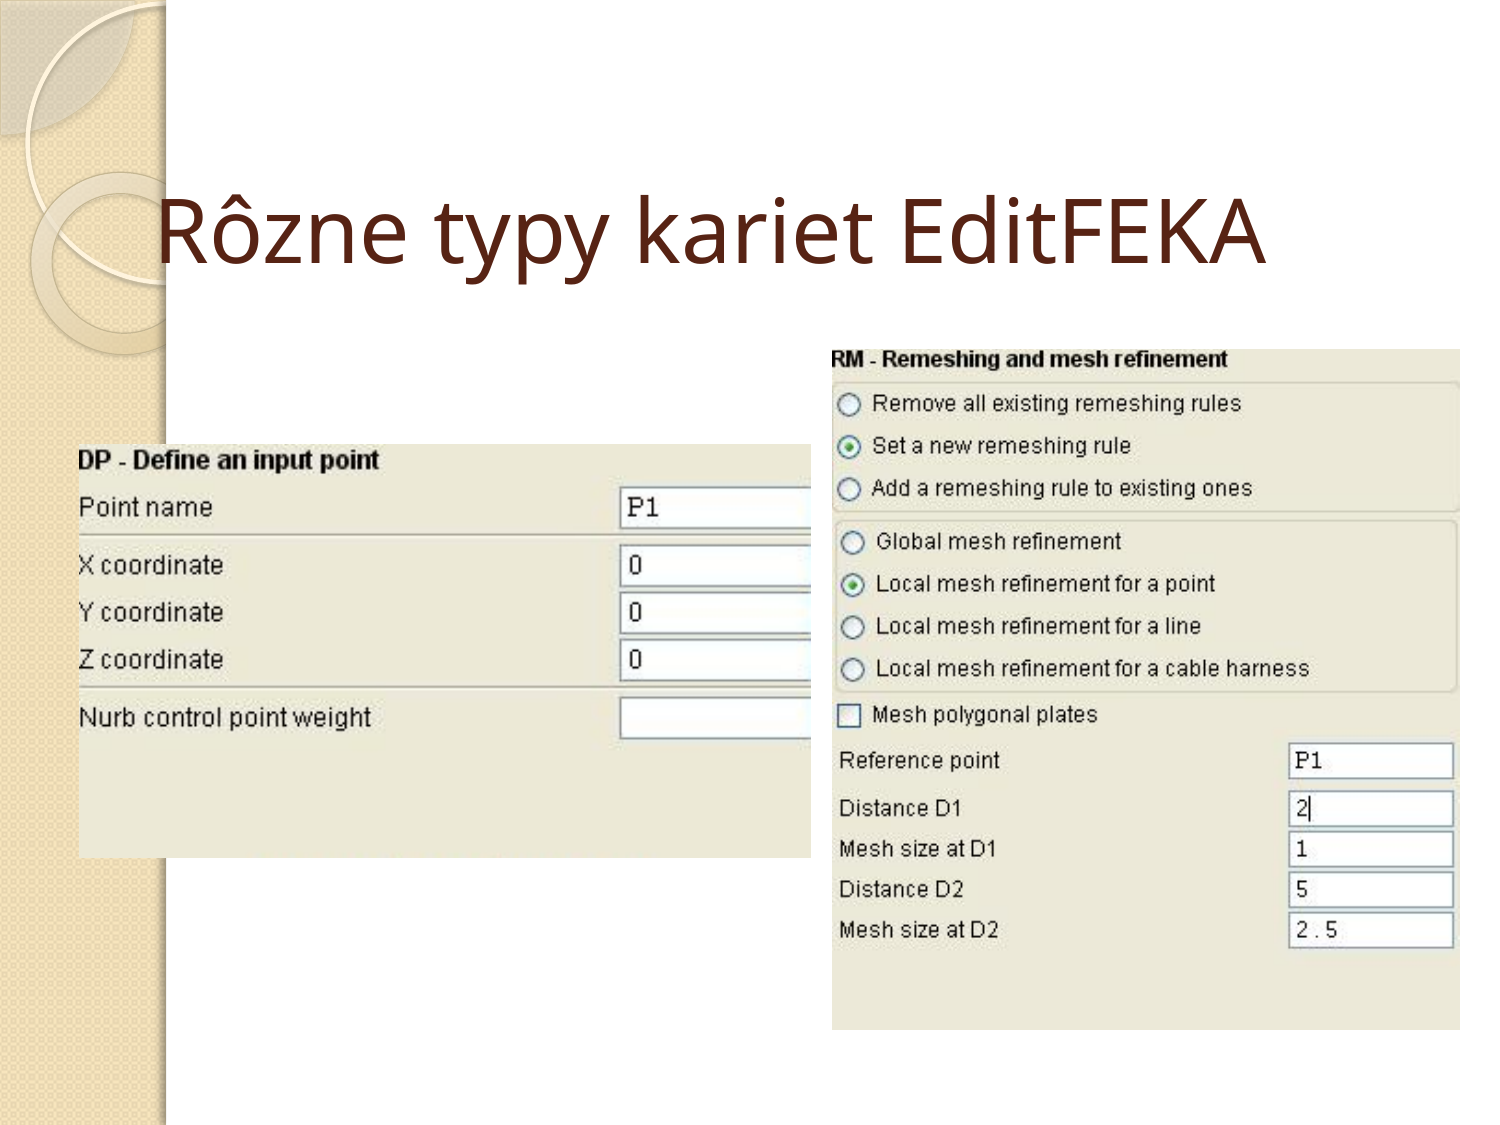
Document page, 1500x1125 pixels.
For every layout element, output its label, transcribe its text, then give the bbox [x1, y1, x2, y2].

picture [79, 444, 811, 859]
picture [832, 349, 1460, 1031]
title Rôzne typy kariet EditFEKA [35, 140, 1386, 316]
